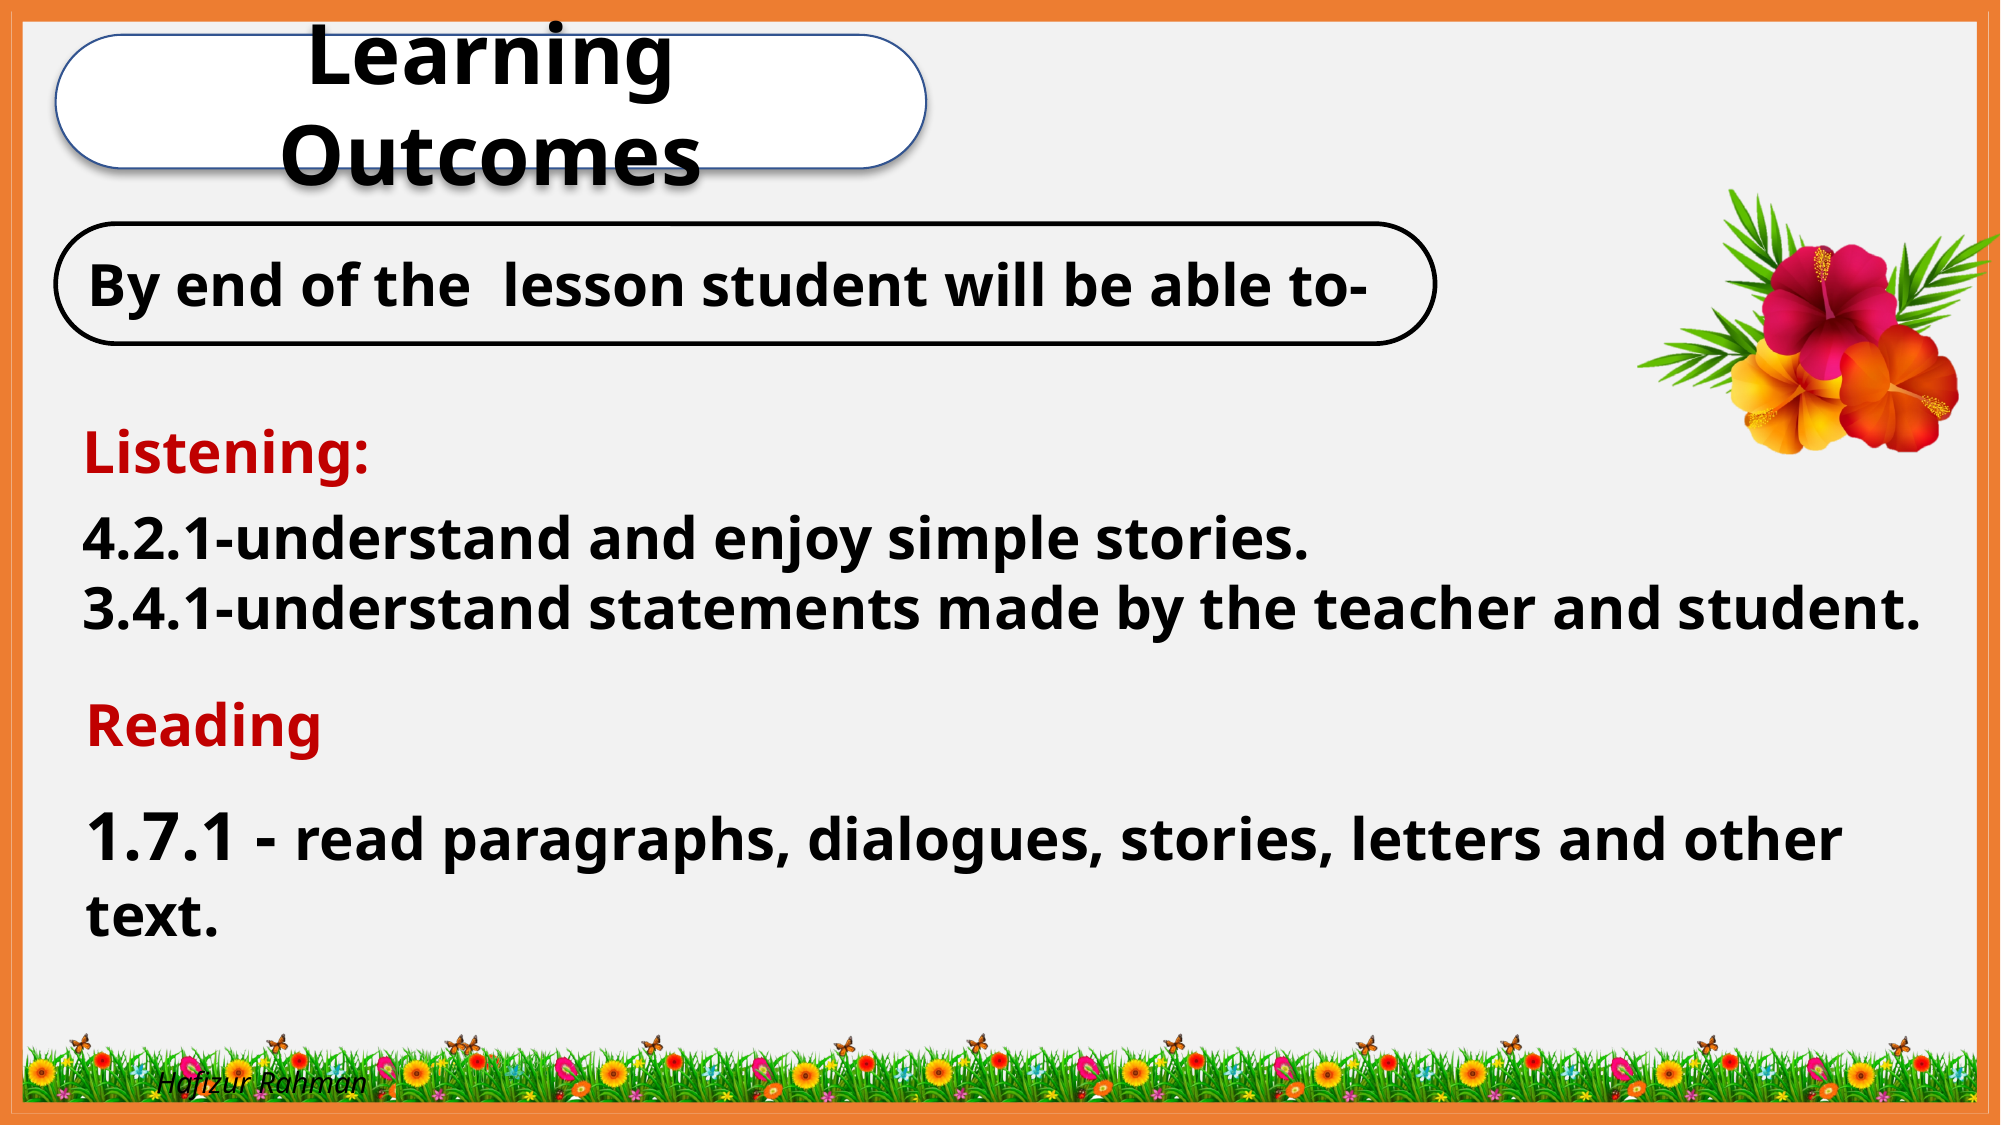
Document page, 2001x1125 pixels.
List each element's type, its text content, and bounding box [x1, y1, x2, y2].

text_box Listening: [67, 407, 464, 493]
text_box 4.2.1-understand and enjoy simple stories. 3.4.1-understand statements made by the teacher and student. [67, 493, 2000, 649]
text_box By end of the lesson student will be able to- [55, 223, 1436, 344]
text_box Learning Outcomes [54, 33, 928, 170]
text_box Reading [71, 680, 464, 766]
text_box 1.7.1 - read paragraphs, dialogues, stories, letters and other text. [71, 780, 1987, 956]
picture [23, 1029, 1976, 1102]
picture [1620, 158, 2000, 470]
